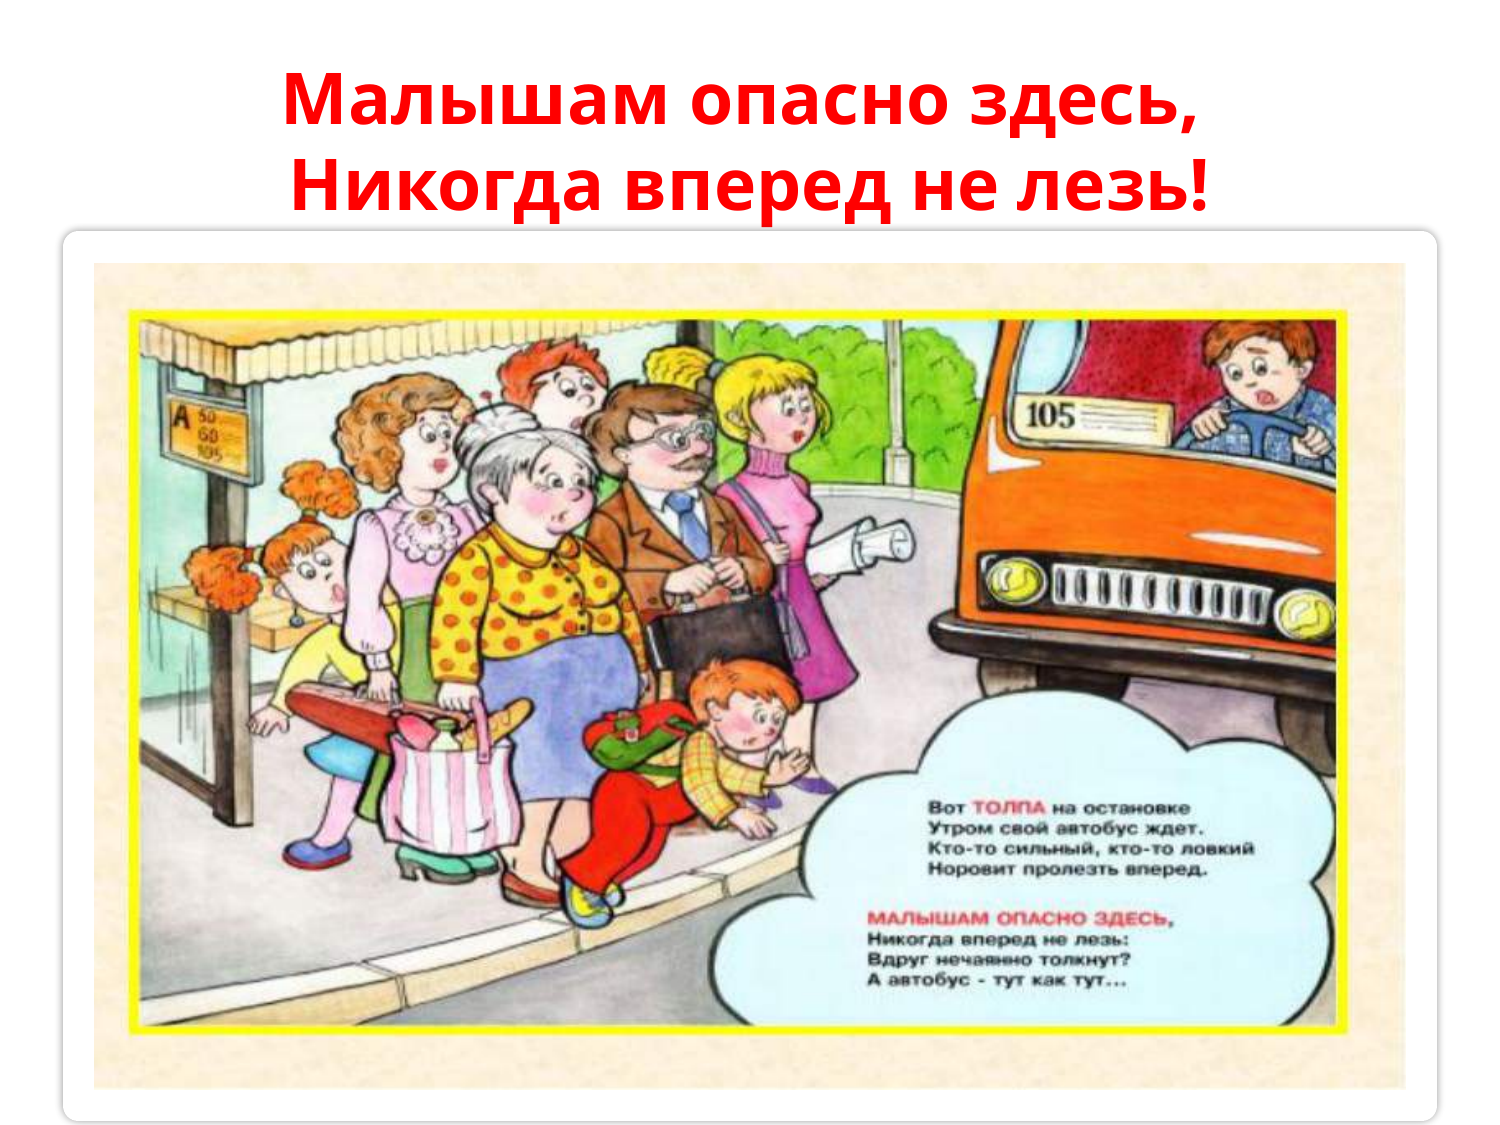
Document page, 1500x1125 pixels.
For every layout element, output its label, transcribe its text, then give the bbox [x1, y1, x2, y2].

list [93, 262, 1407, 1091]
title Малышам опасно здесь, Никогда вперед не лезь! [75, 45, 1425, 225]
